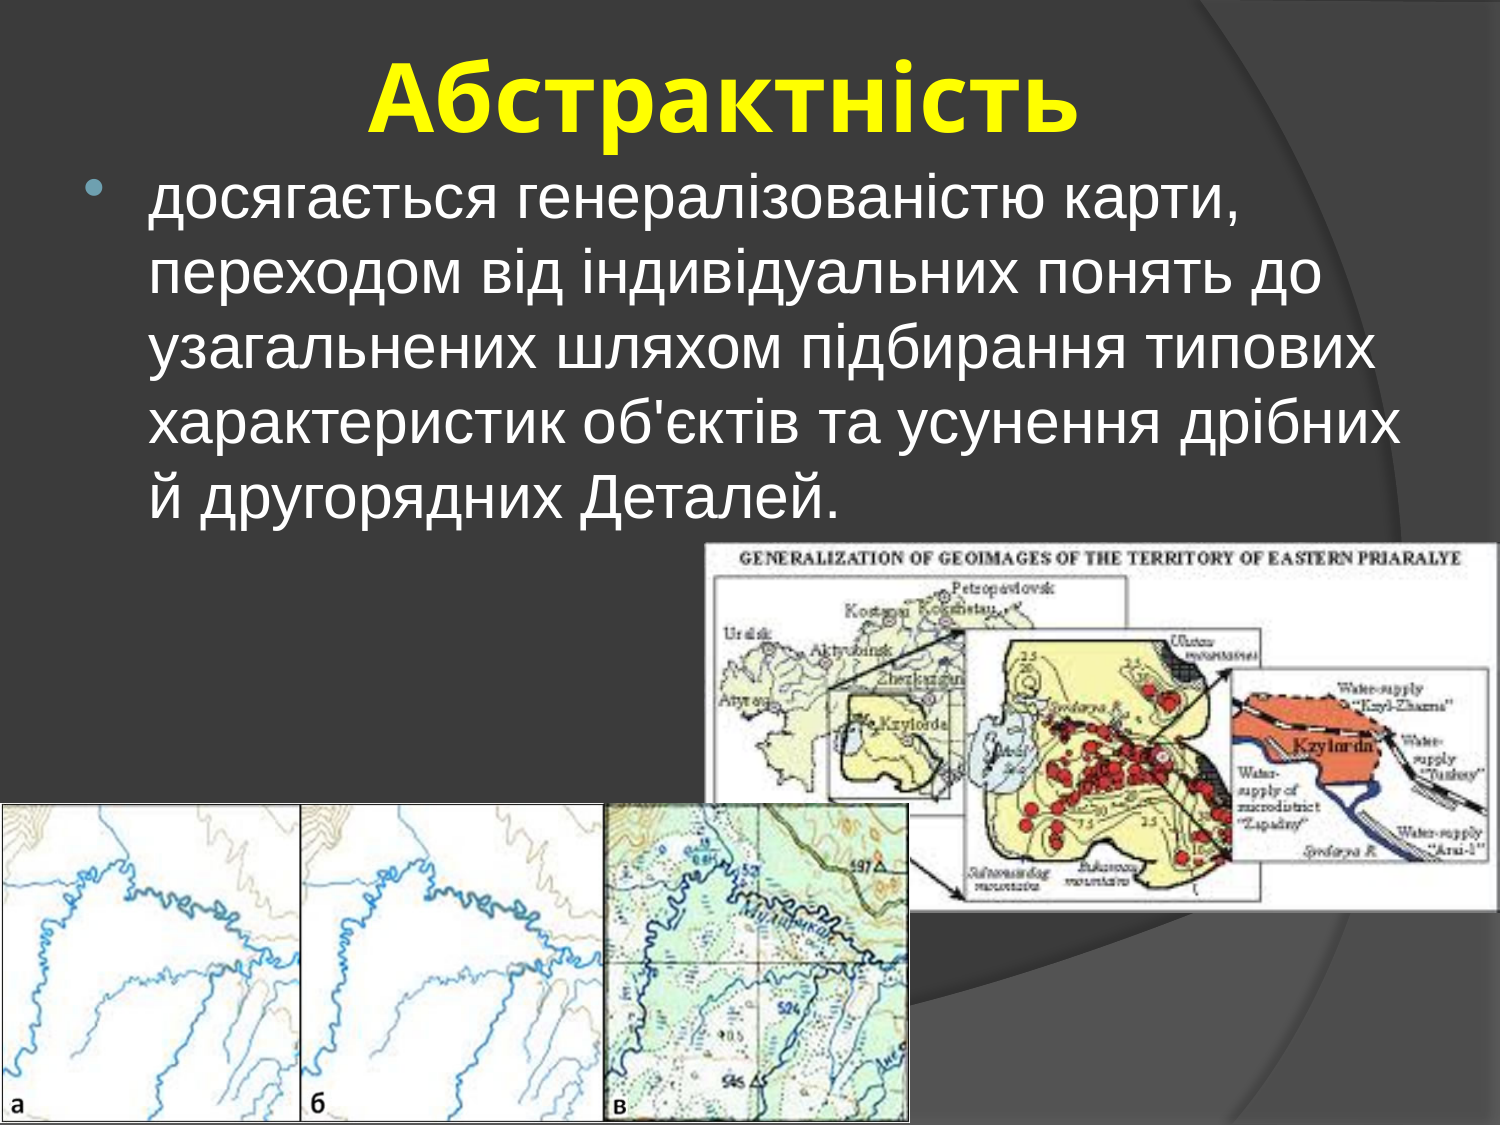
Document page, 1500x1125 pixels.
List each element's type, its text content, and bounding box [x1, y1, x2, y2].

title Абстрактність [112, 0, 1338, 149]
picture [704, 542, 1500, 914]
picture [0, 803, 911, 1123]
list досягається генералізованістю карти, переходом від індивідуальних понять до узагальнених шляхом підбирання типових характеристик об'єктів та усунення дрібних й другорядних Деталей. [64, 149, 1461, 551]
